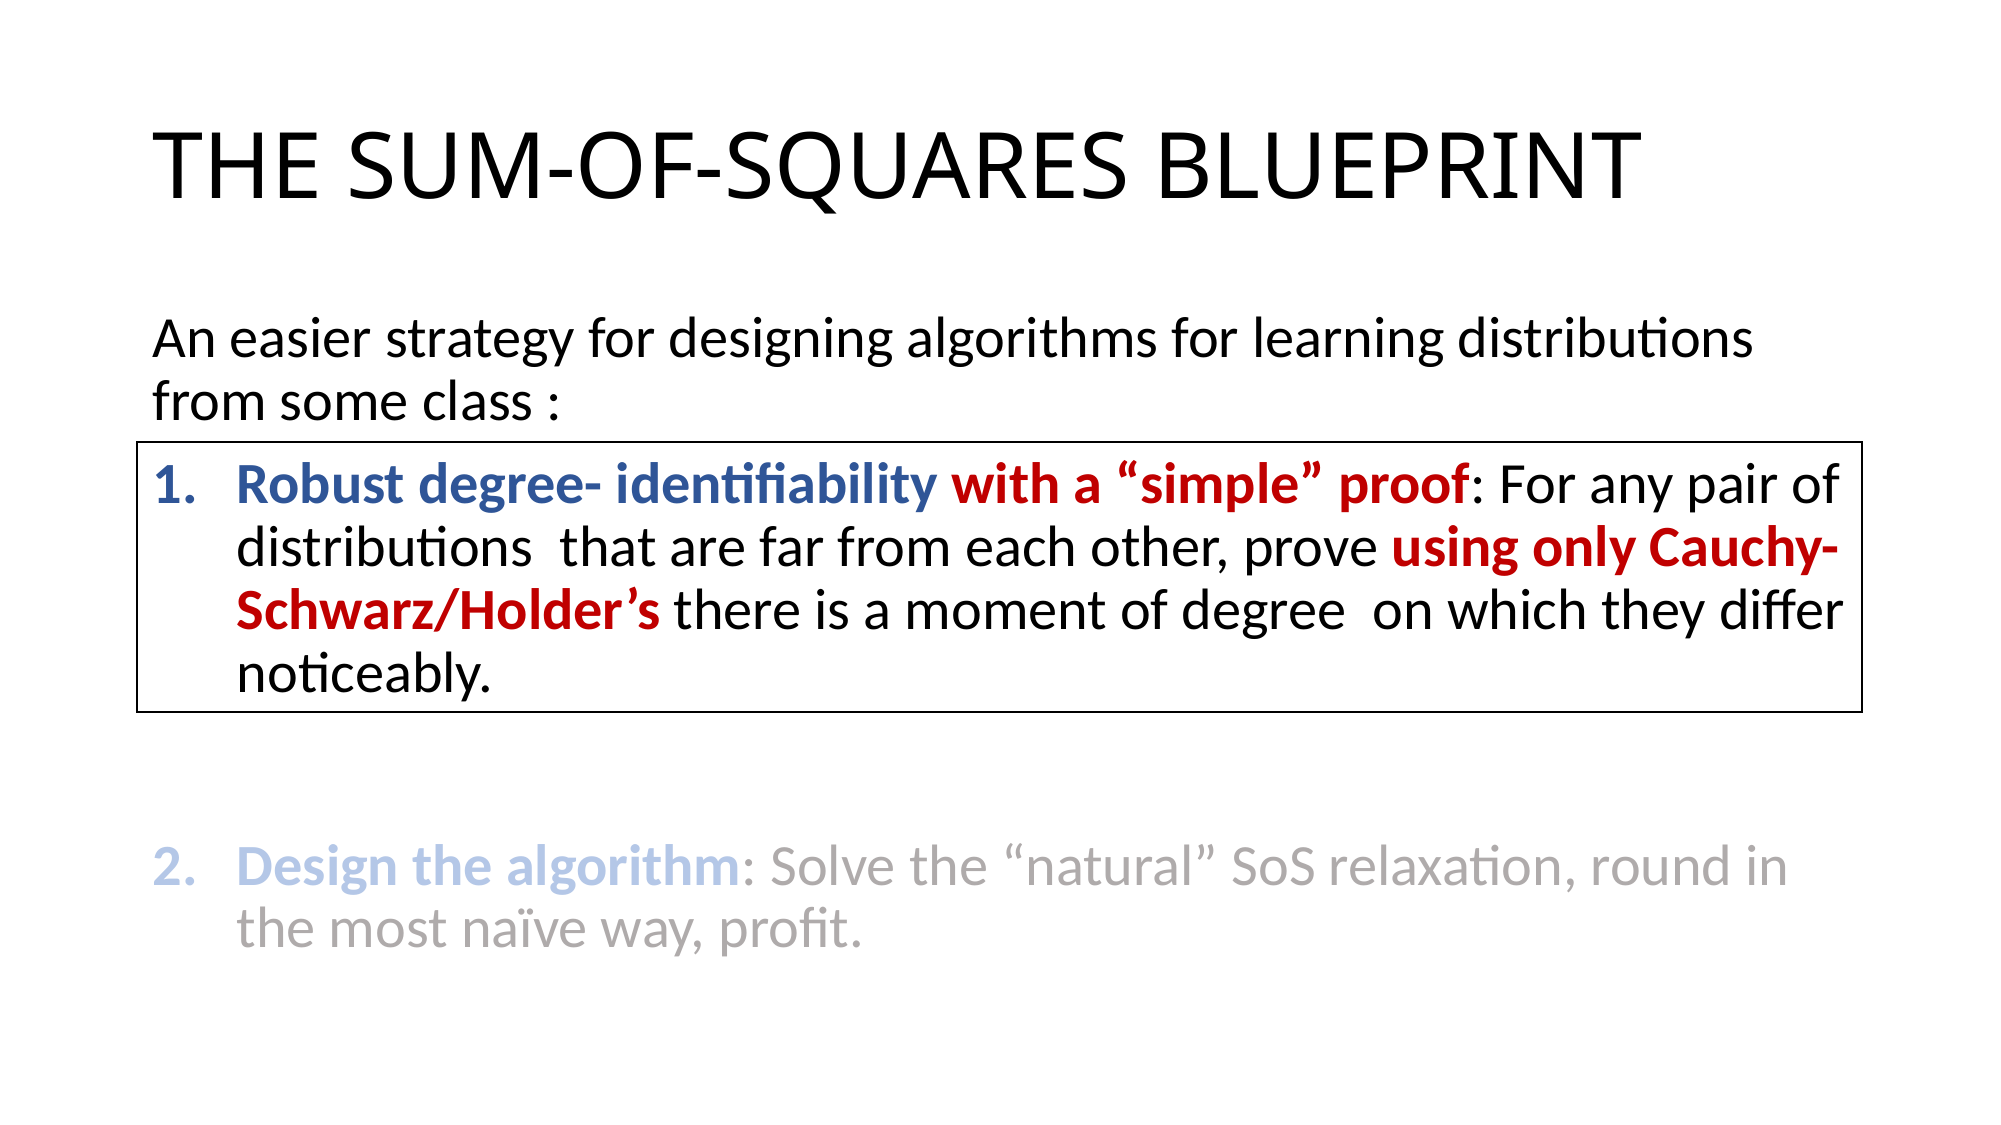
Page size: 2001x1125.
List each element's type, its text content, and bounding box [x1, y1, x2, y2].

text_box [136, 441, 1863, 713]
title THE SUM-OF-SQUARES BLUEPRINT [137, 59, 1863, 278]
